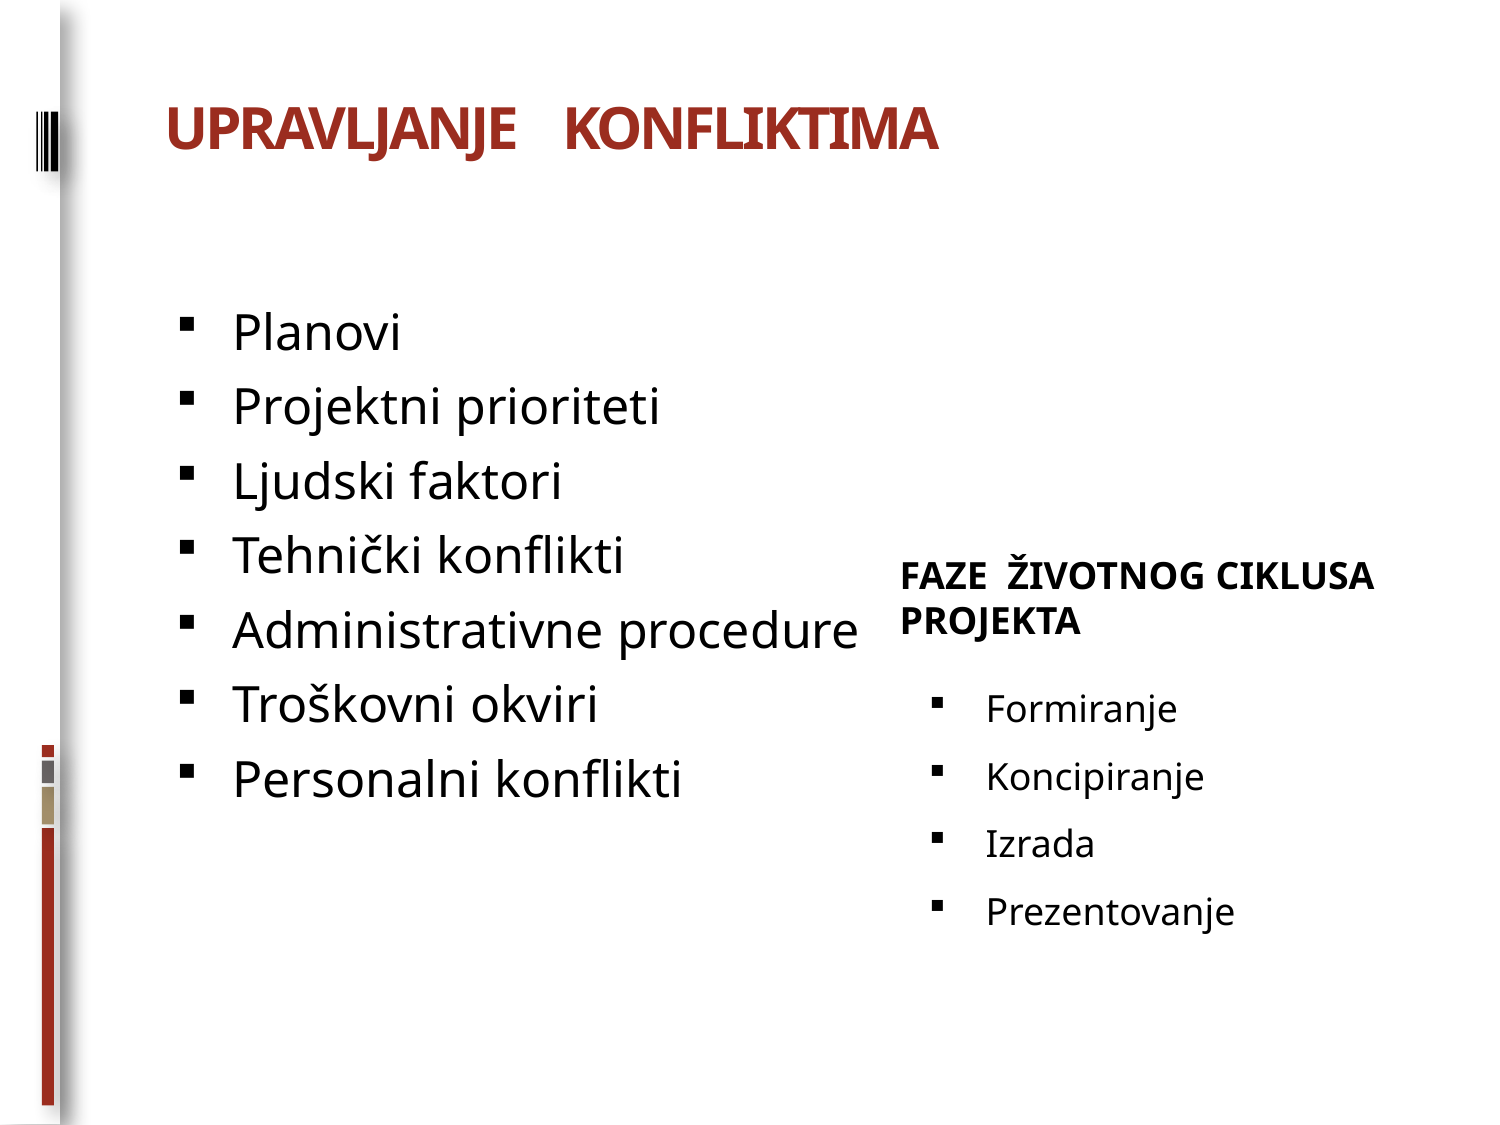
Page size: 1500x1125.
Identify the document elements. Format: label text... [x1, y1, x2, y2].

title UPRAVLJANJE KONFLIKTIMA [150, 83, 1425, 234]
list Planovi Projektni prioriteti Ljudski faktori Tehnički konflikti Administrativne procedure Troškovni okviri Personalni konflikti [150, 292, 1425, 1043]
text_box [884, 543, 1500, 944]
